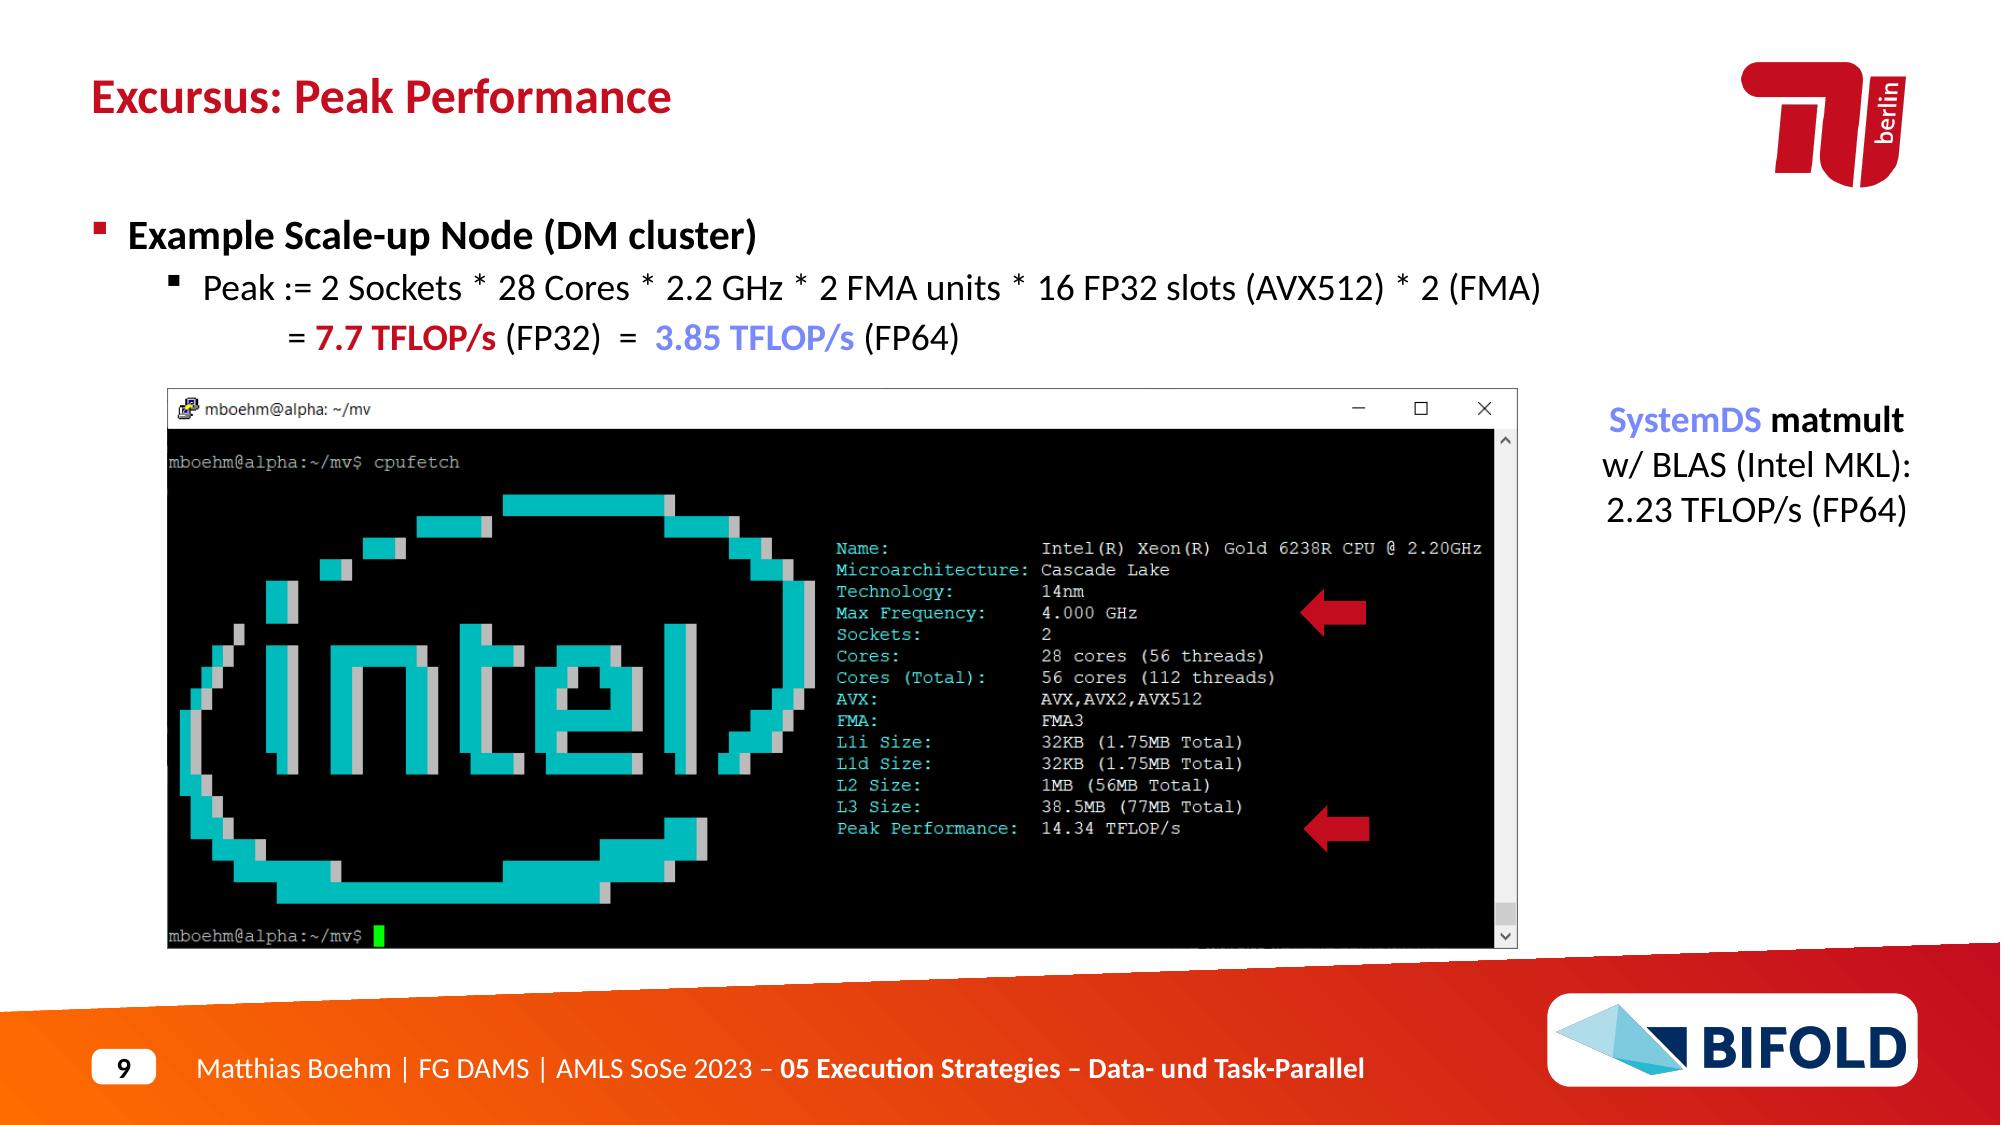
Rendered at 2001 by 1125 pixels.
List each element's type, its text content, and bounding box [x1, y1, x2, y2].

picture [167, 388, 1518, 949]
picture [1741, 62, 1906, 188]
list Example Scale-up Node (DM cluster) Peak := 2 Sockets * 28 Cores * 2.2 GHz * 2 FMA units * 16 FP32 slots (AVX512) * 2 (FMA) = 7.7 TFLOP/s (FP32) = 3.85 TFLOP/s (FP64) [90, 208, 1908, 948]
picture [1556, 1004, 1906, 1075]
text_box SystemDS matmult w/ BLAS (Intel MKL): 2.23 TFLOP/s (FP64) [1592, 387, 1922, 538]
list Excursus: Peak Performance [91, 65, 1455, 183]
